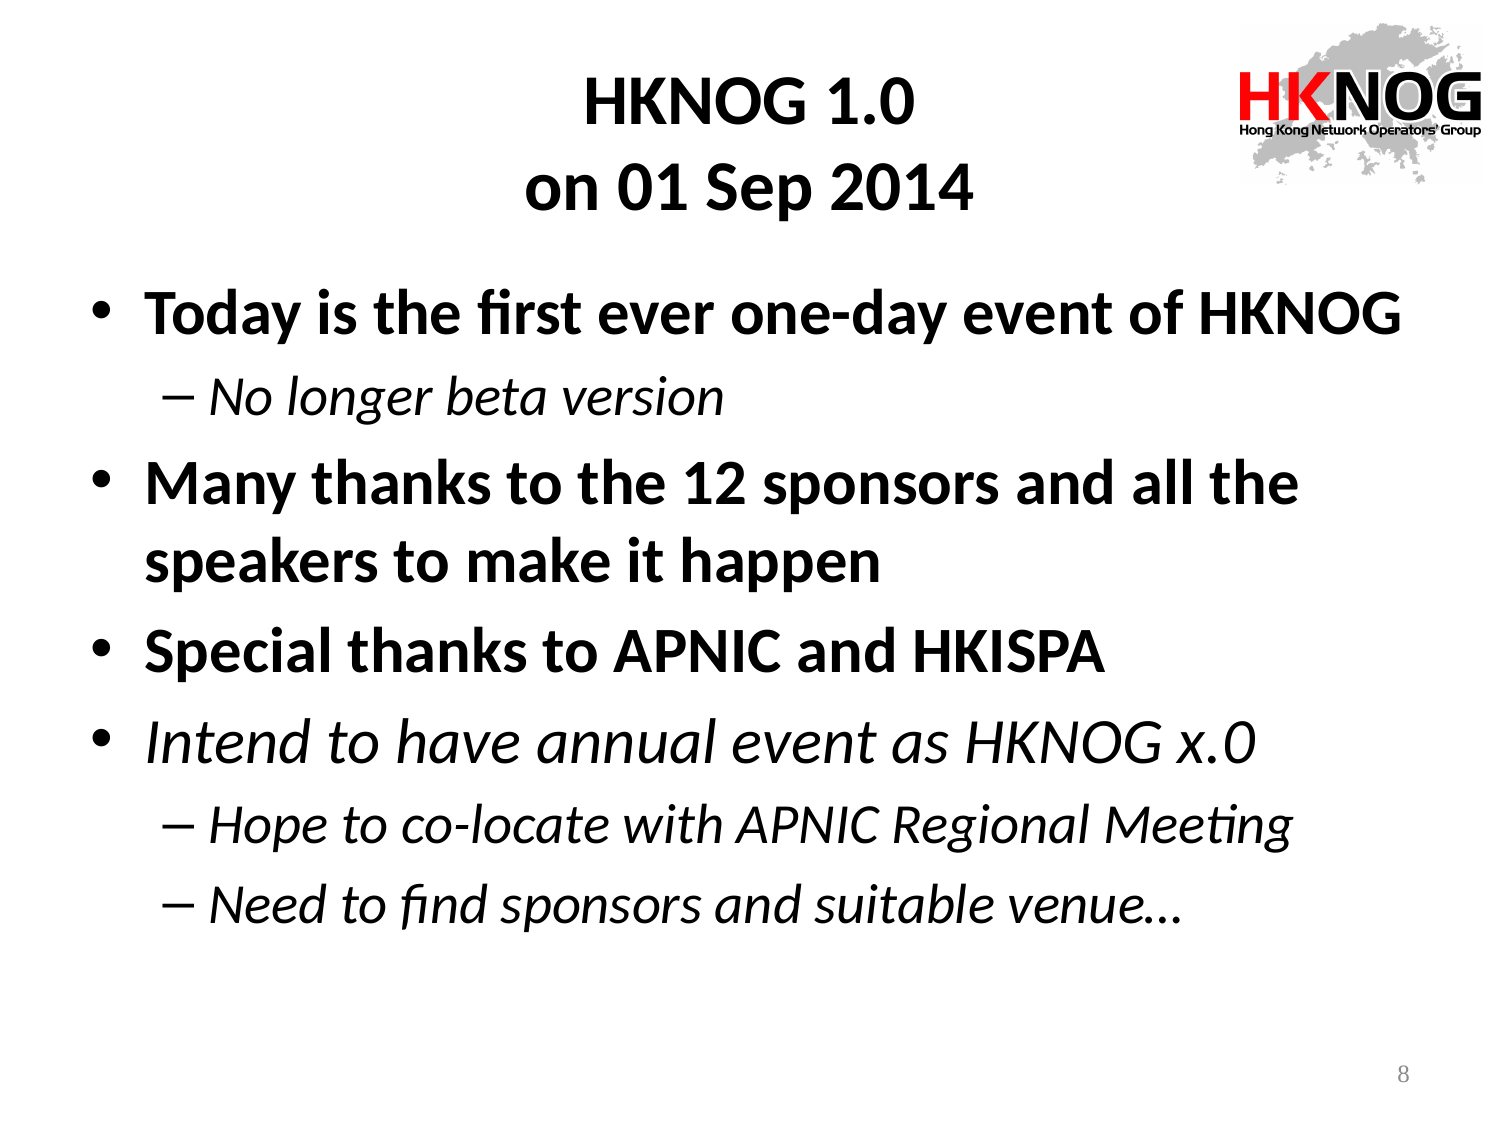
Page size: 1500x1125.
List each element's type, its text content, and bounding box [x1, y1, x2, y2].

slide_number 8 [1074, 1042, 1425, 1103]
picture [1240, 23, 1483, 185]
list Today is the first ever one-day event of HKNOG No longer beta version Many thanks to the 12 sponsors and all the speakers to make it happen Special thanks to APNIC and HKISPA Intend to have annual event as HKNOG x.0 Hope to co-locate with APNIC Regional Meeting Need to find sponsors and suitable venue… [75, 262, 1425, 1005]
title HKNOG 1.0 on 01 Sep 2014 [75, 45, 1425, 233]
